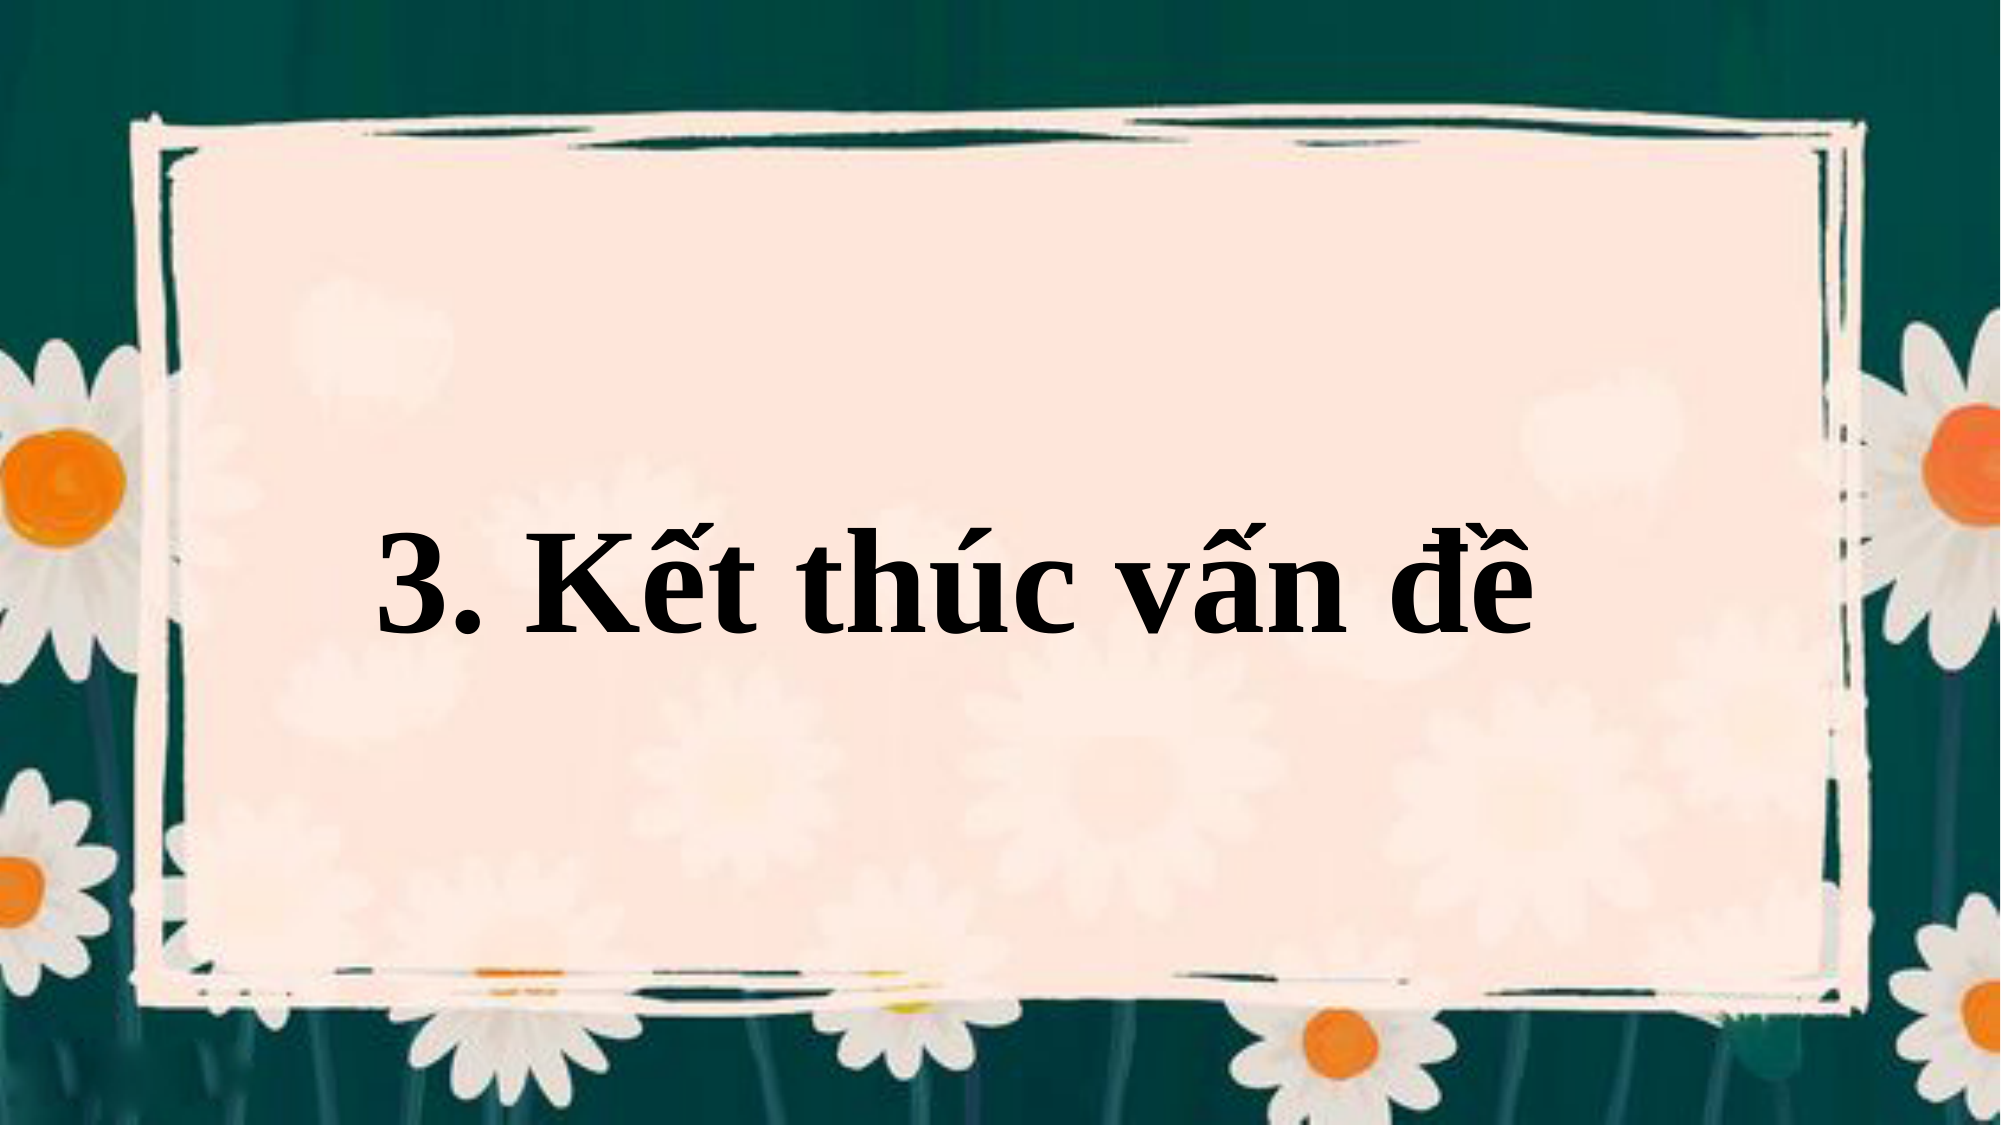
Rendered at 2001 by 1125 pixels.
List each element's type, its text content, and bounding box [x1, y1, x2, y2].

text_box 3. Kết thúc vấn đề [359, 462, 1746, 670]
picture [0, 0, 2001, 1125]
